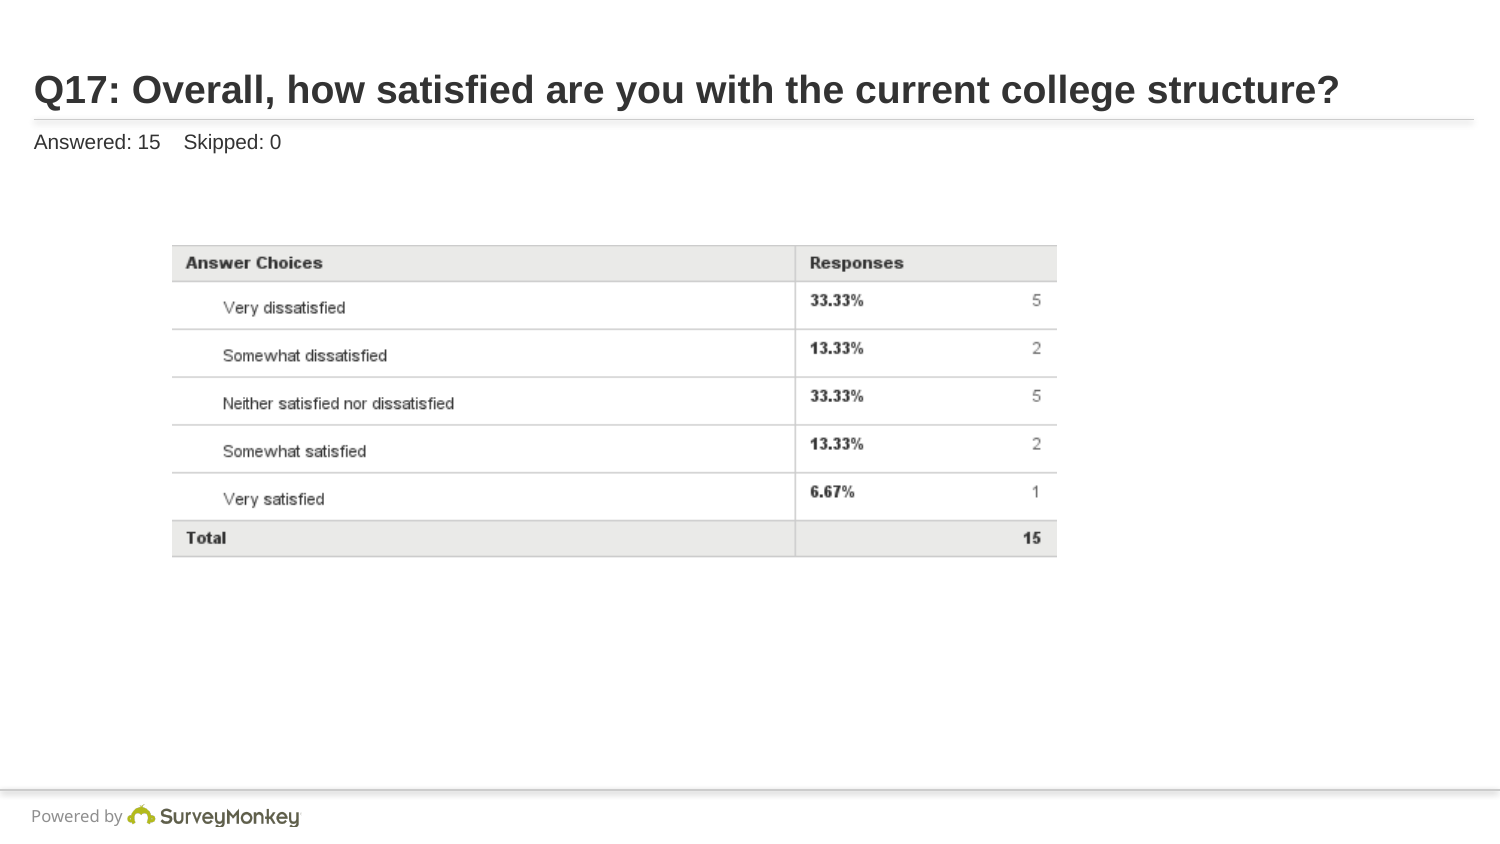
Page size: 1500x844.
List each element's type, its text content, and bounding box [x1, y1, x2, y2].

list Answered: 15 Skipped: 0 [18, 120, 894, 162]
title Q17: Overall, how satisfied are you with the current college structure? [18, 54, 1369, 119]
picture [171, 245, 1057, 559]
